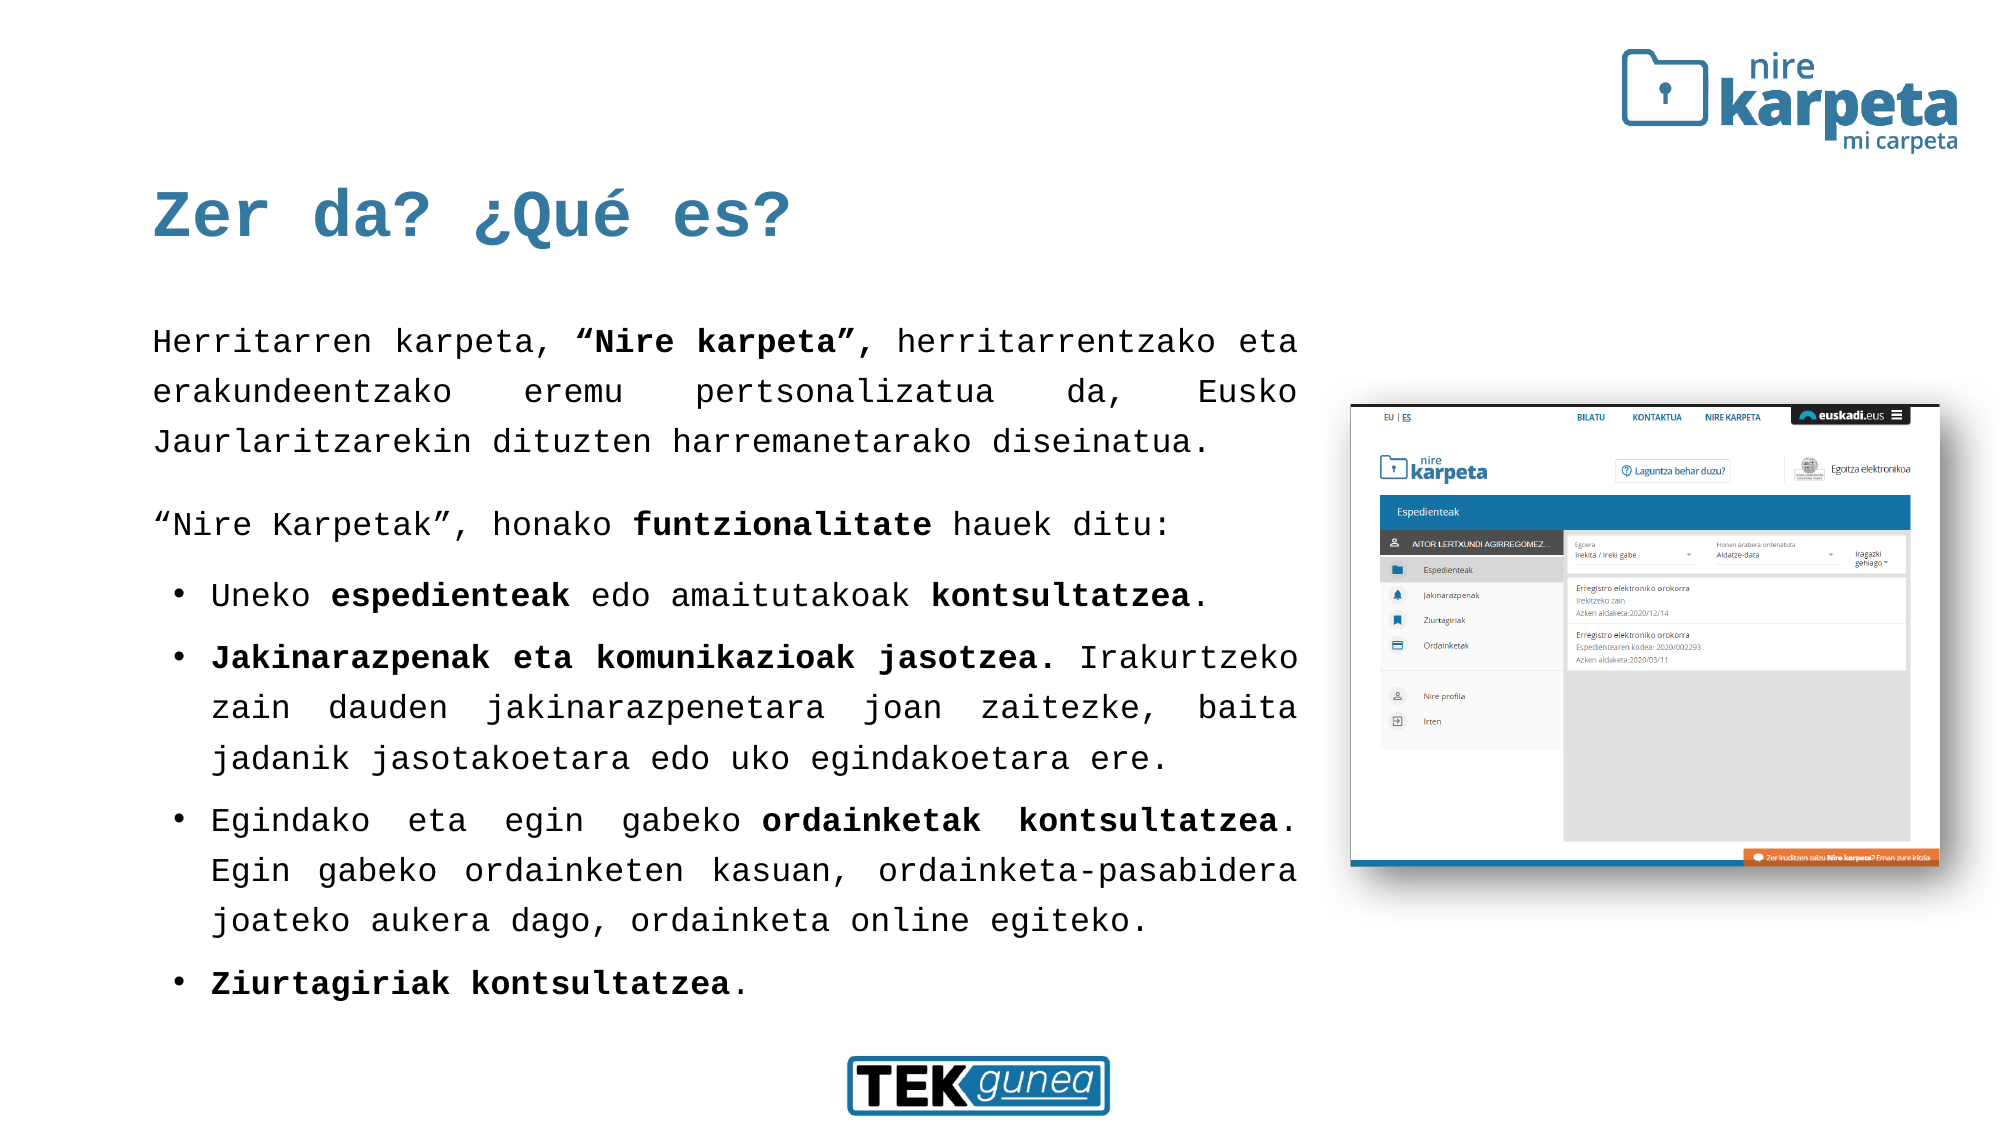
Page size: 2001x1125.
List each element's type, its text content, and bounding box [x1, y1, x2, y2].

picture [1349, 404, 1940, 867]
picture [838, 1048, 1120, 1124]
list Herritarren karpeta, “Nire karpeta”, herritarrentzako eta erakundeentzako eremu pertsonalizatua da, Eusko Jaurlaritzarekin dituzten harremanetarako diseinatua. “Nire Karpetak”, honako funtzionalitate hauek ditu: Uneko espedienteak edo amaitutakoak kontsultatzea. Jakinarazpenak eta komunikazioak jasotzea. Irakurtzeko zain dauden jakinarazpenetara joan zaitezke, baita jadanik jasotakoetara edo uko egindakoetara ere. Egindako eta egin gabeko ordainketak kontsultatzea. Egin gabeko ordainketen kasuan, ordainketa-pasabidera joateko aukera dago, ordainketa online egiteko. Ziurtagiriak kontsultatzea. [137, 324, 1314, 1024]
title Zer da? ¿Qué es? [137, 106, 1863, 324]
picture [1622, 49, 1957, 154]
